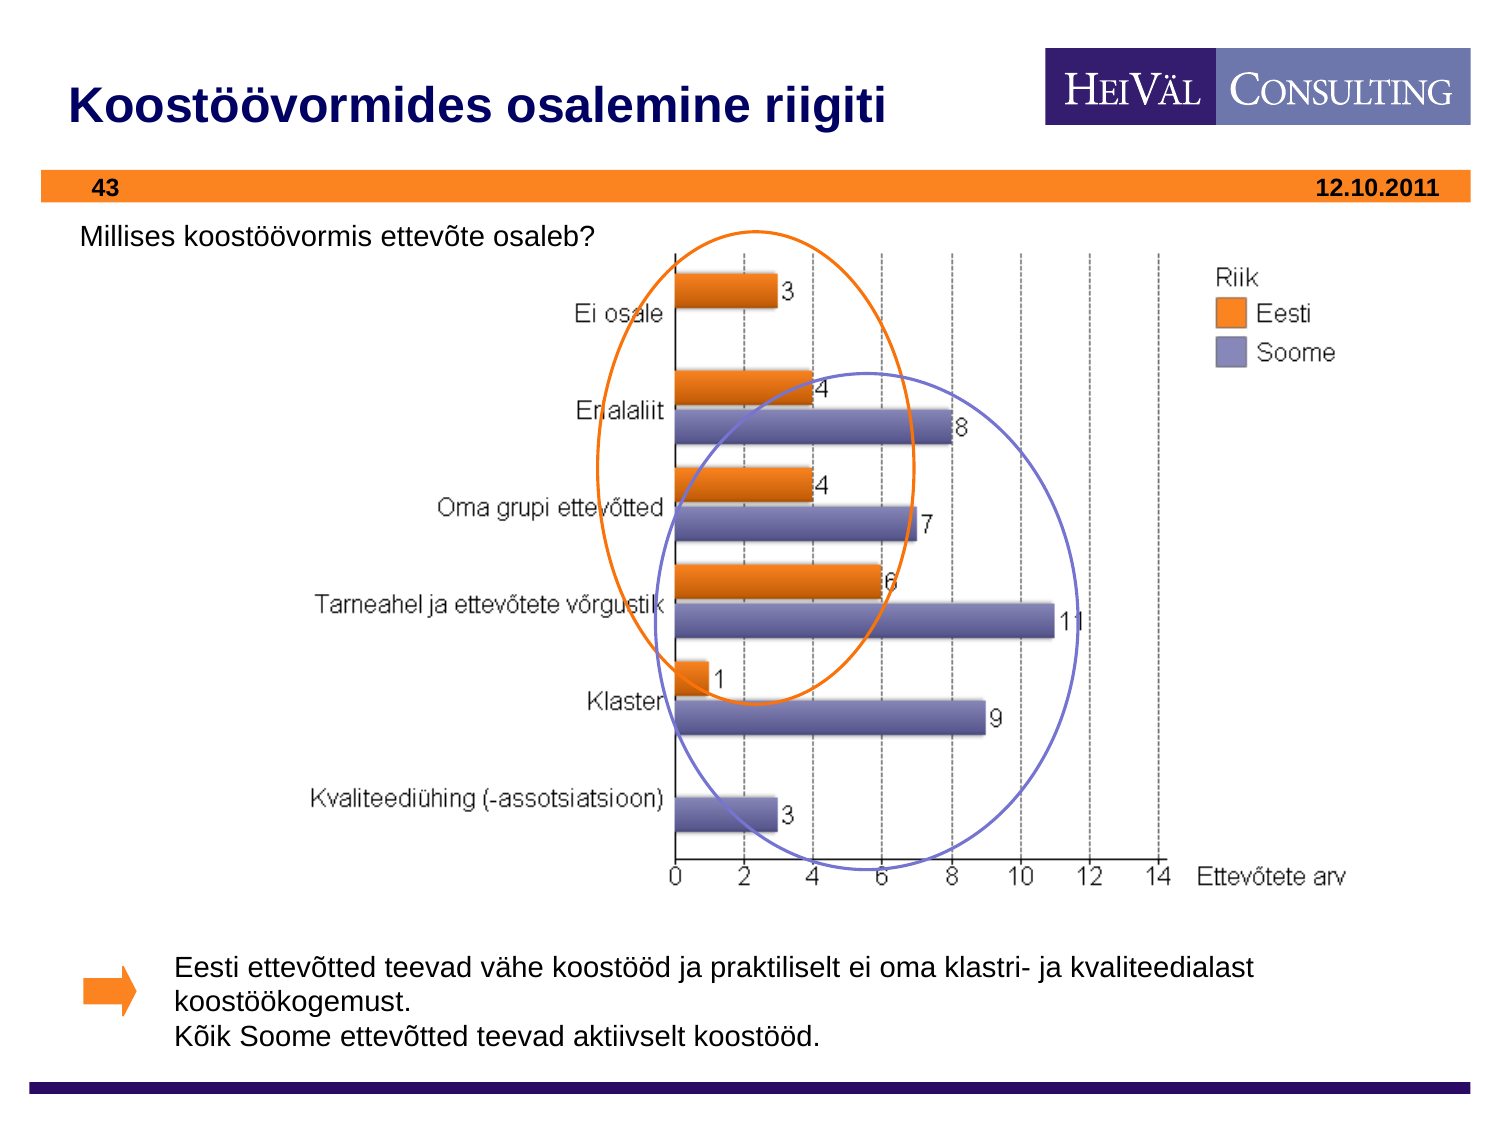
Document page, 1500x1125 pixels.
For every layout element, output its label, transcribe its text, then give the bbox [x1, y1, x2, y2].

text_box Eesti ettevõtted teevad vähe koostööd ja praktiliselt ei oma klastri- ja kvaliteedialast koostöökogemust. Kõik Soome ettevõtted teevad aktiivselt koostööd. [159, 940, 1424, 1096]
text_box [84, 966, 136, 1017]
title Koostöövormides osalemine riigiti [52, 30, 1058, 174]
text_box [88, 213, 1363, 912]
text_box Millises koostöövormis ettevõte osaleb? [64, 209, 1329, 260]
